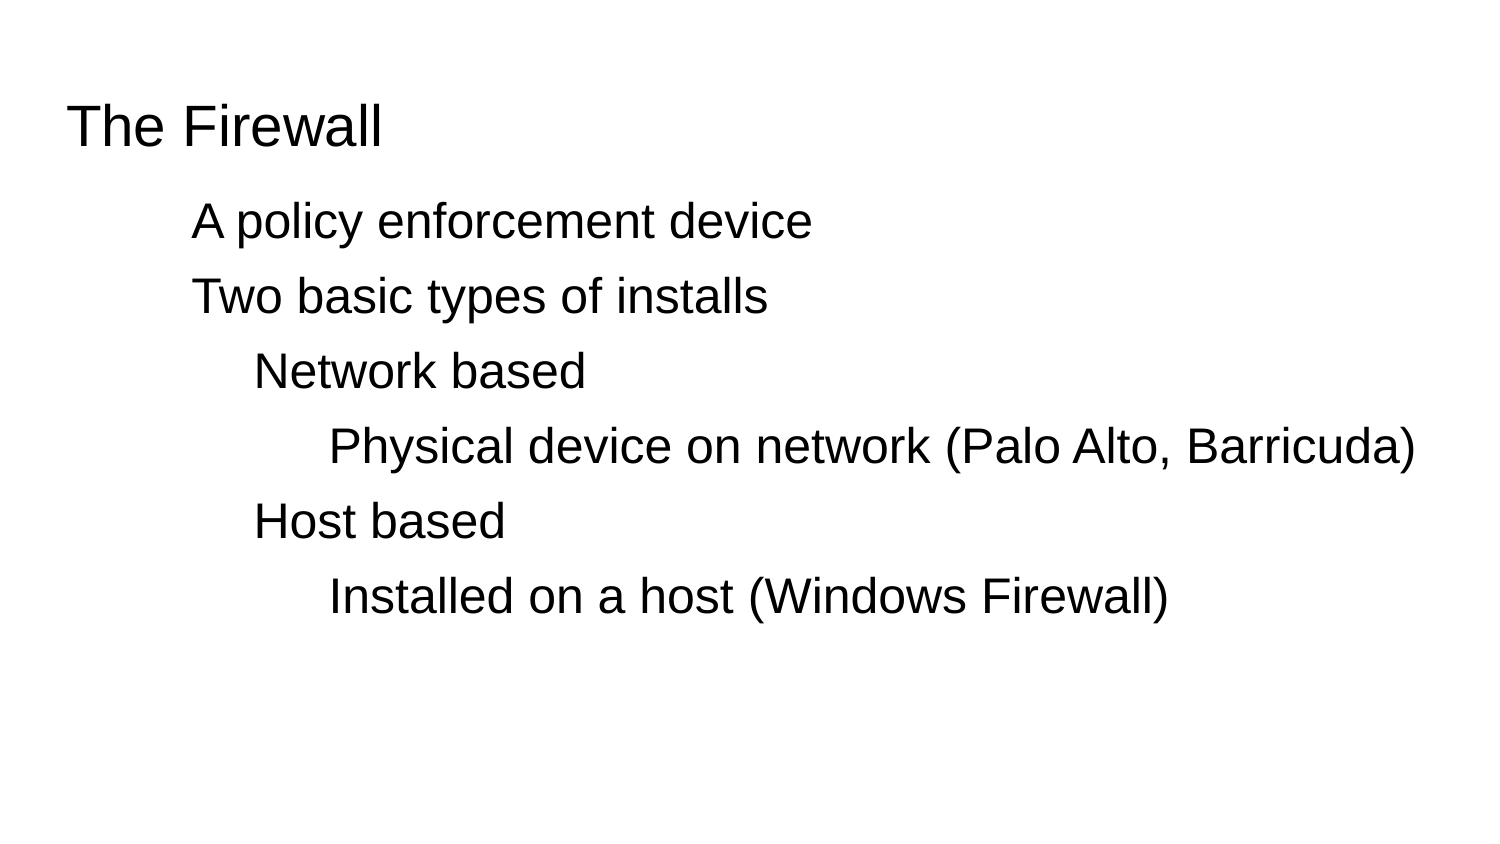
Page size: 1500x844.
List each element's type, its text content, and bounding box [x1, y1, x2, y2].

list Host based [238, 464, 1487, 542]
list Physical device on network (Palo Alto, Barricuda) [313, 389, 1457, 464]
title The Firewall [51, 72, 1449, 167]
list Network based [238, 314, 1487, 392]
list Two basic types of installs [176, 242, 1424, 317]
list Installed on a host (Windows Firewall) [313, 539, 1457, 617]
list A policy enforcement device [176, 164, 1424, 242]
